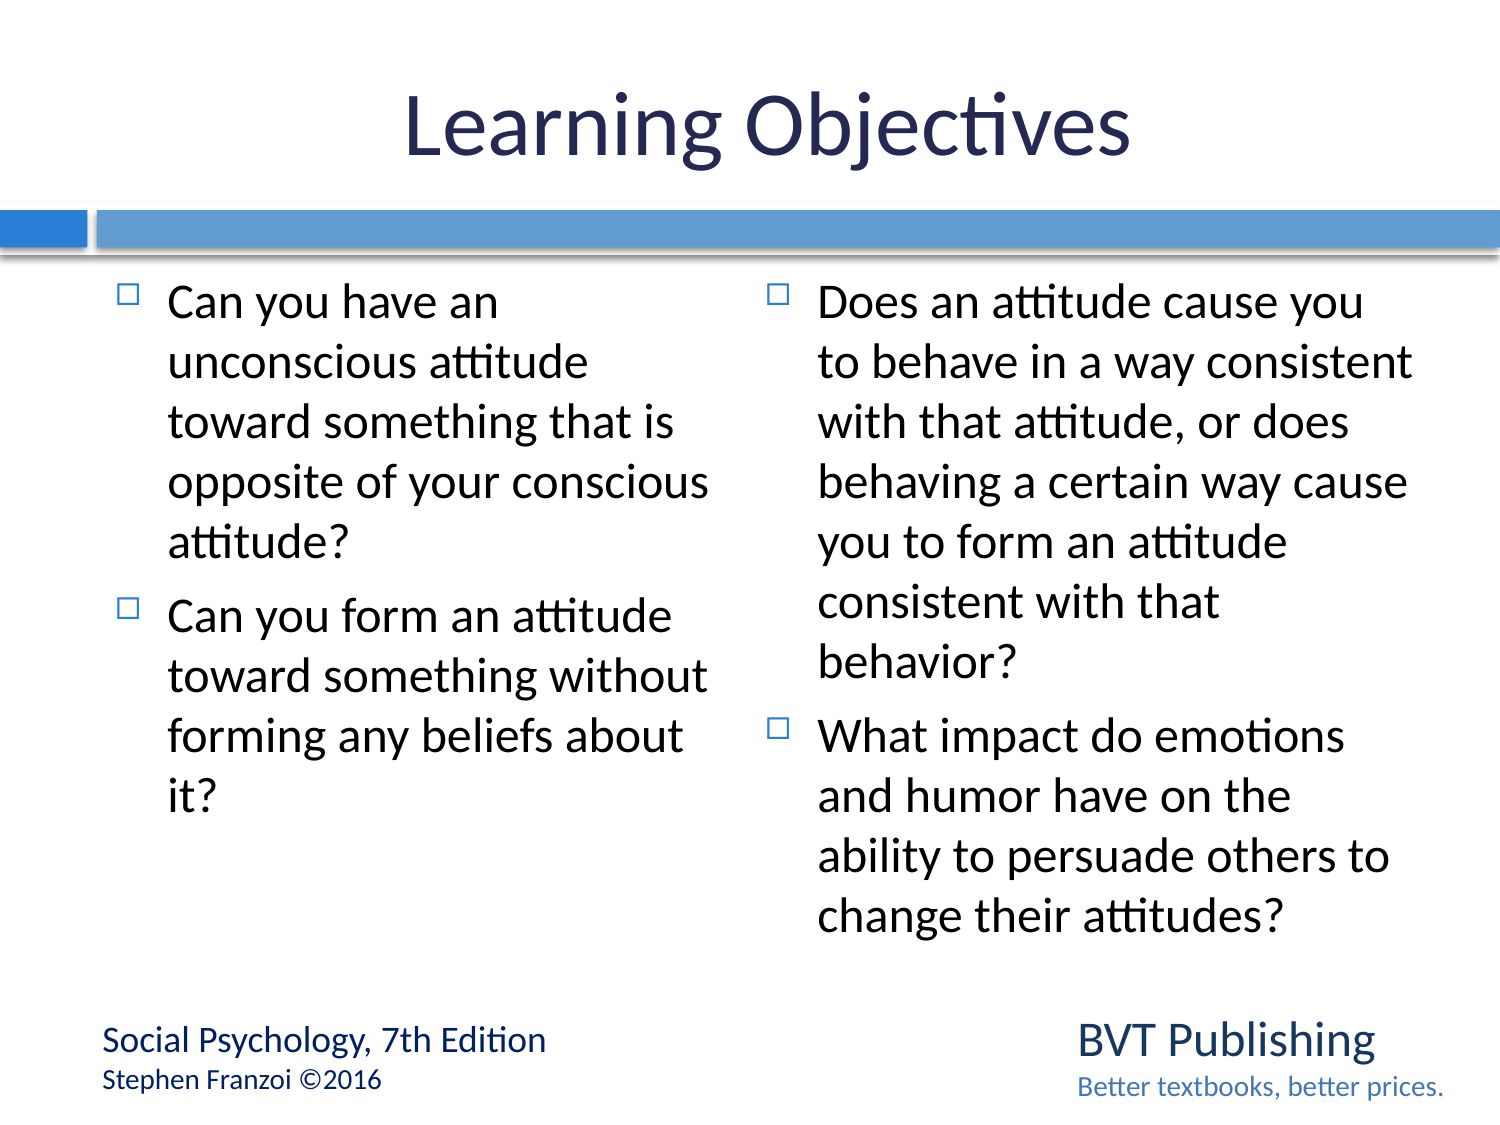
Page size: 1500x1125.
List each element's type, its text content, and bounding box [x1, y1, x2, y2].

list Can you have an unconscious attitude toward something that is opposite of your conscious attitude? Can you form an attitude toward something without forming any beliefs about it? [99, 260, 738, 1011]
title Learning Objectives [99, 37, 1438, 200]
list Does an attitude cause you to behave in a way consistent with that attitude, or does behaving a certain way cause you to form an attitude consistent with that behavior? What impact do emotions and humor have on the ability to persuade others to change their attitudes? [750, 260, 1433, 1011]
